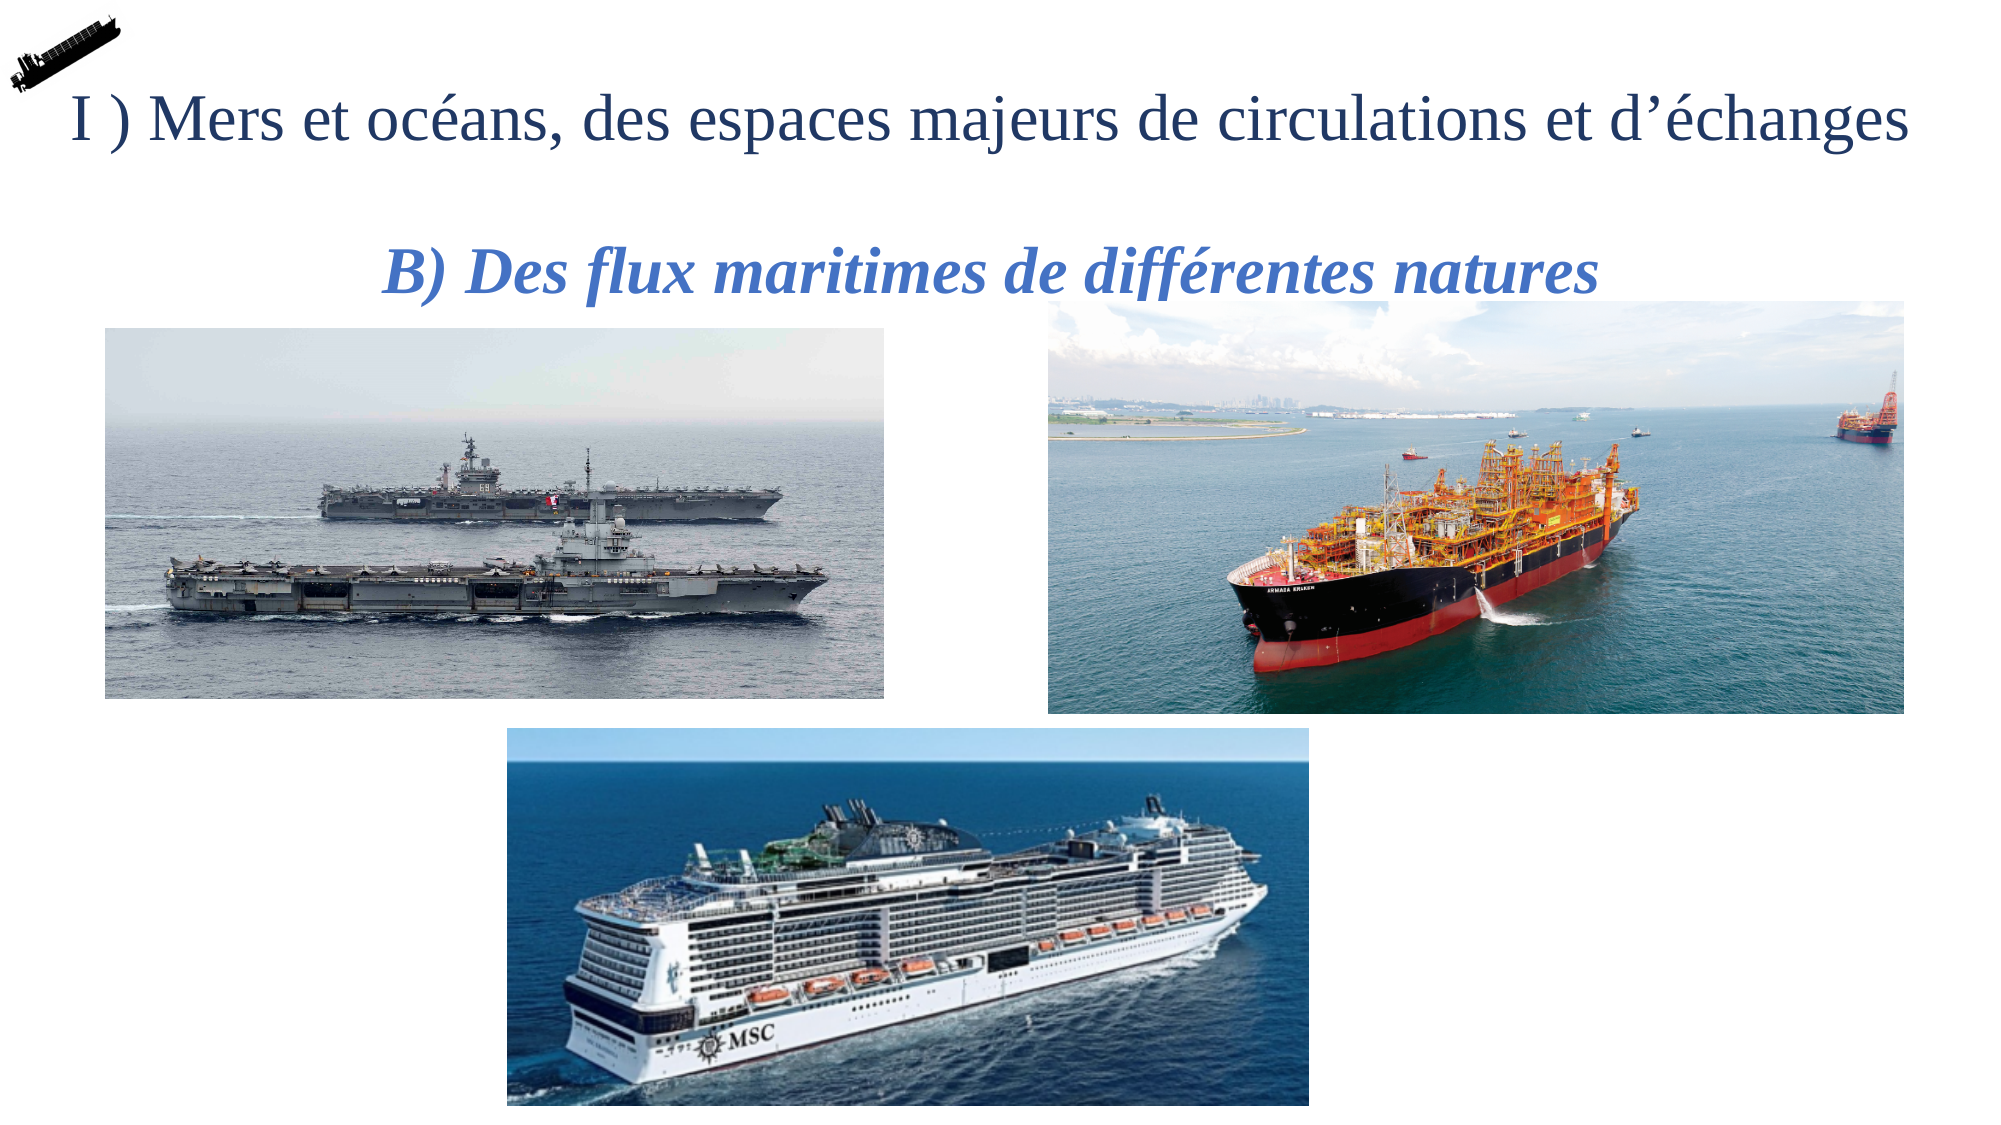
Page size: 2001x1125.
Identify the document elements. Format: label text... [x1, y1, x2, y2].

picture [1048, 301, 1904, 714]
picture [507, 728, 1309, 1106]
picture [105, 328, 884, 699]
picture [1, 0, 134, 102]
text_box I ) Mers et océans, des espaces majeurs de circulations et d’échanges B) Des flux maritimes de différentes natures [0, 75, 1985, 666]
